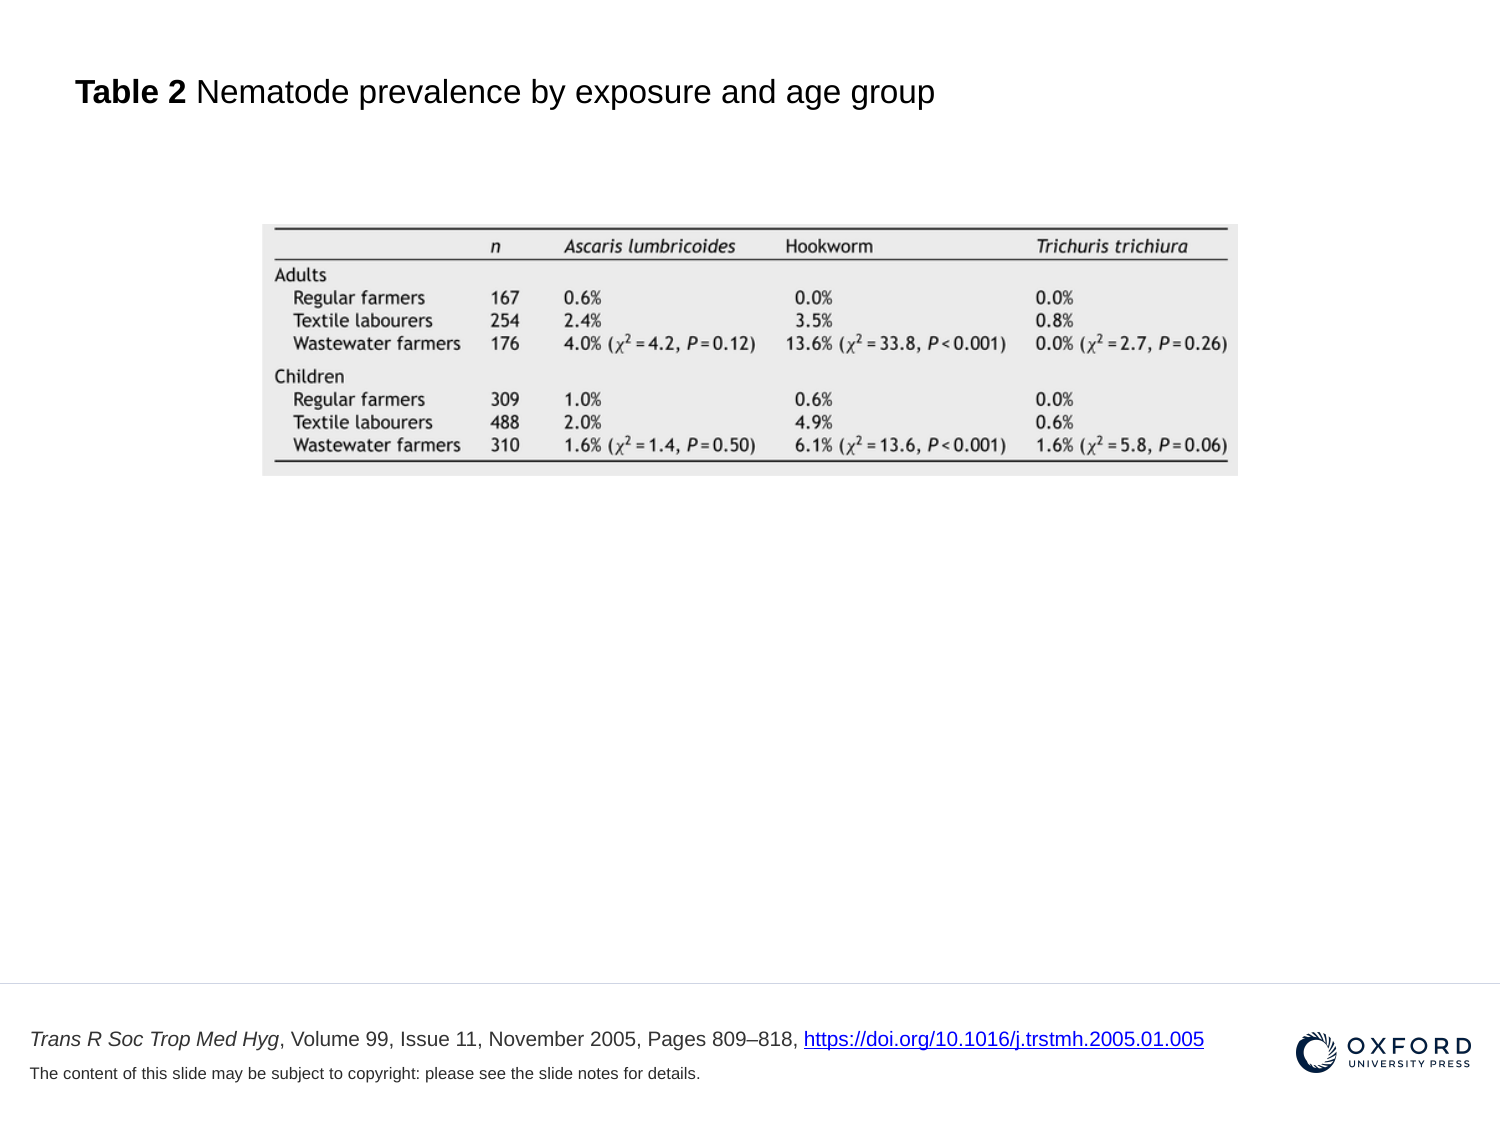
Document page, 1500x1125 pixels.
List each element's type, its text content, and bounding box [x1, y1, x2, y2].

picture [1296, 1032, 1471, 1073]
title Table 2 Nematode prevalence by exposure and age group [75, 69, 1078, 171]
footer Trans R Soc Trop Med Hyg, Volume 99, Issue 11, November 2005, Pages 809–818, https://doi.org/10.1016/j.trstmh.2005.01.005 The content of this slide may be subject to copyright: please see the slide notes for details. [0, 983, 1260, 1125]
picture [262, 224, 1238, 476]
